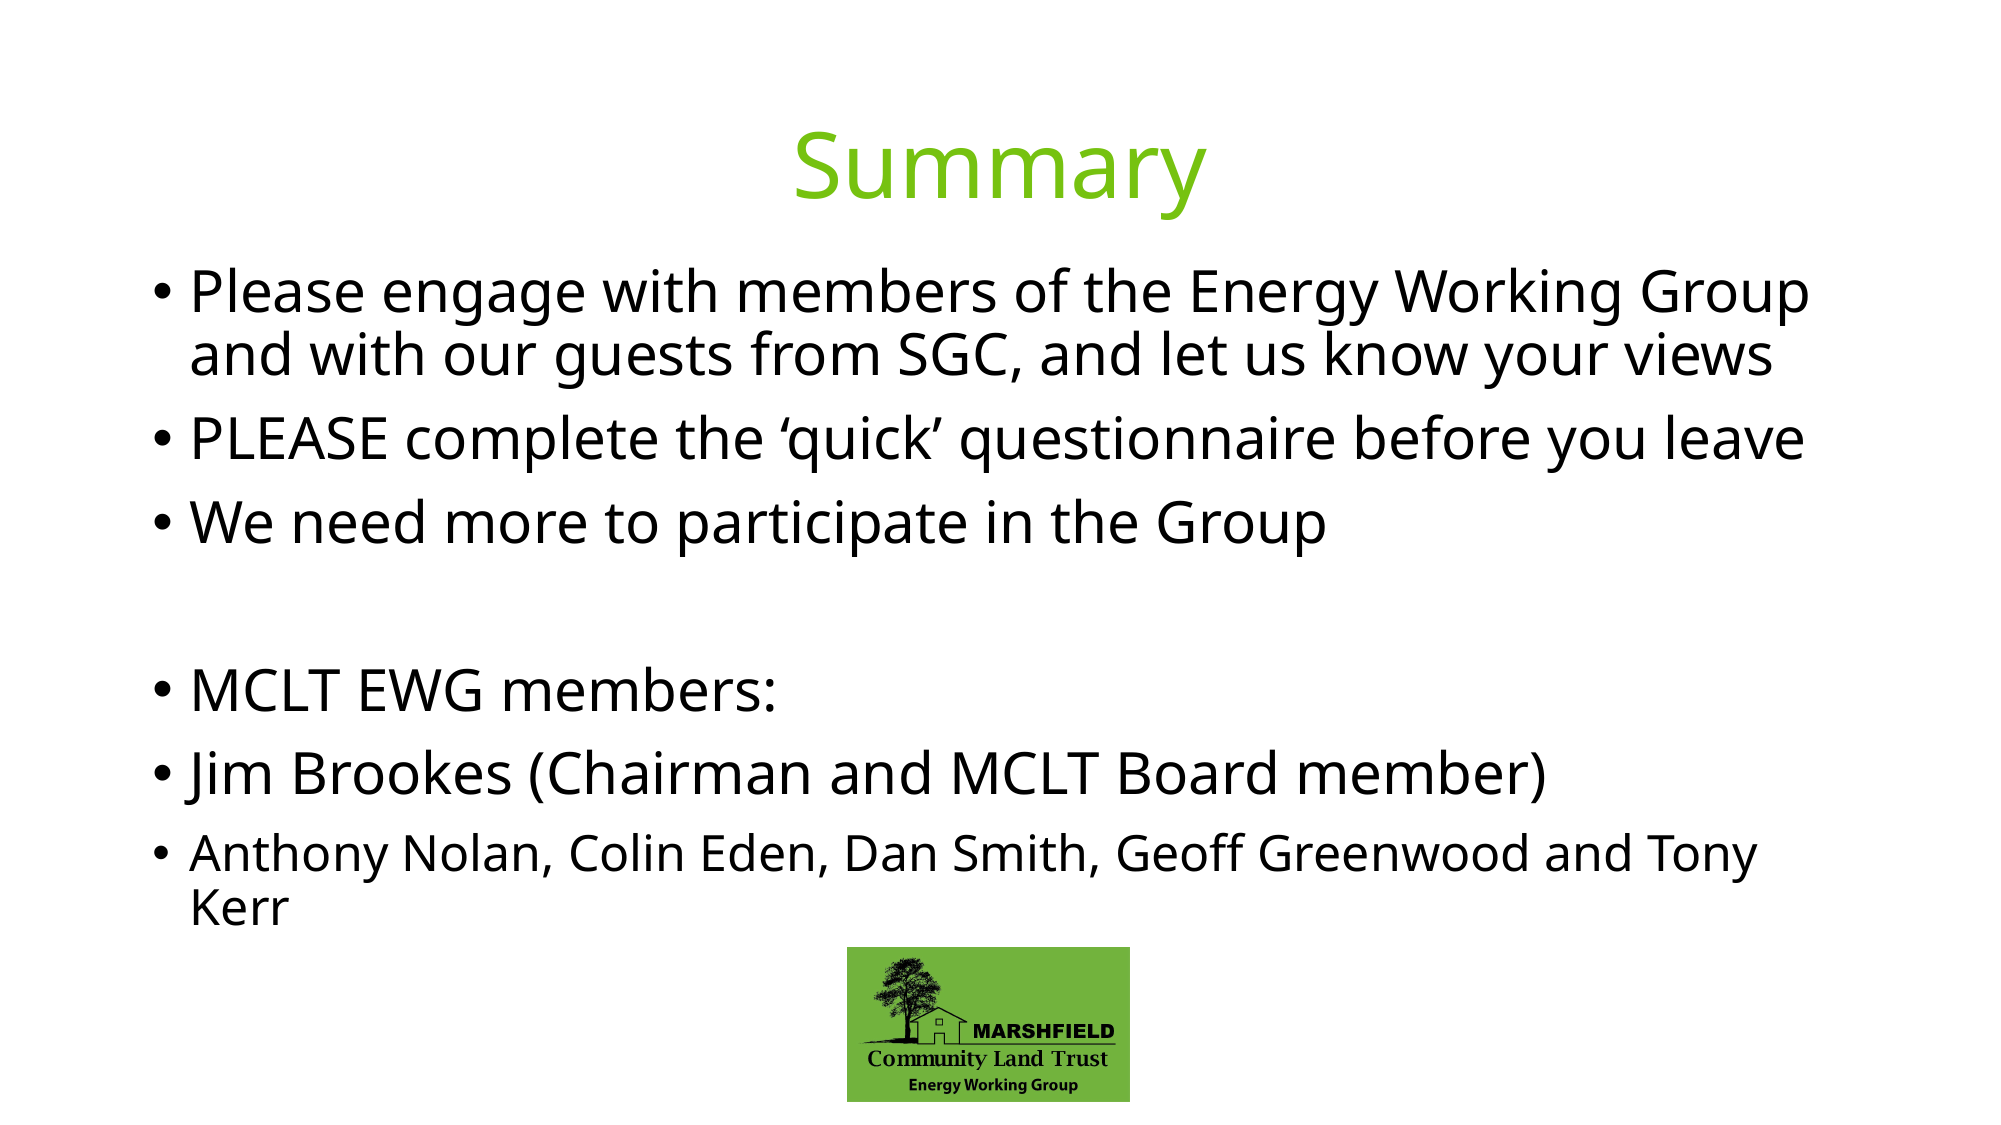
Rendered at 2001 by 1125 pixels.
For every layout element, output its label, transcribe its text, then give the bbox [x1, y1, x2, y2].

title Summary [137, 59, 1863, 255]
list Please engage with members of the Energy Working Group and with our guests from SGC, and let us know your views PLEASE complete the ‘quick’ questionnaire before you leave We need more to participate in the Group MCLT EWG members: Jim Brookes (Chairman and MCLT Board member) Anthony Nolan, Colin Eden, Dan Smith, Geoff Greenwood and Tony Kerr [137, 255, 1863, 969]
picture [847, 969, 1130, 1102]
